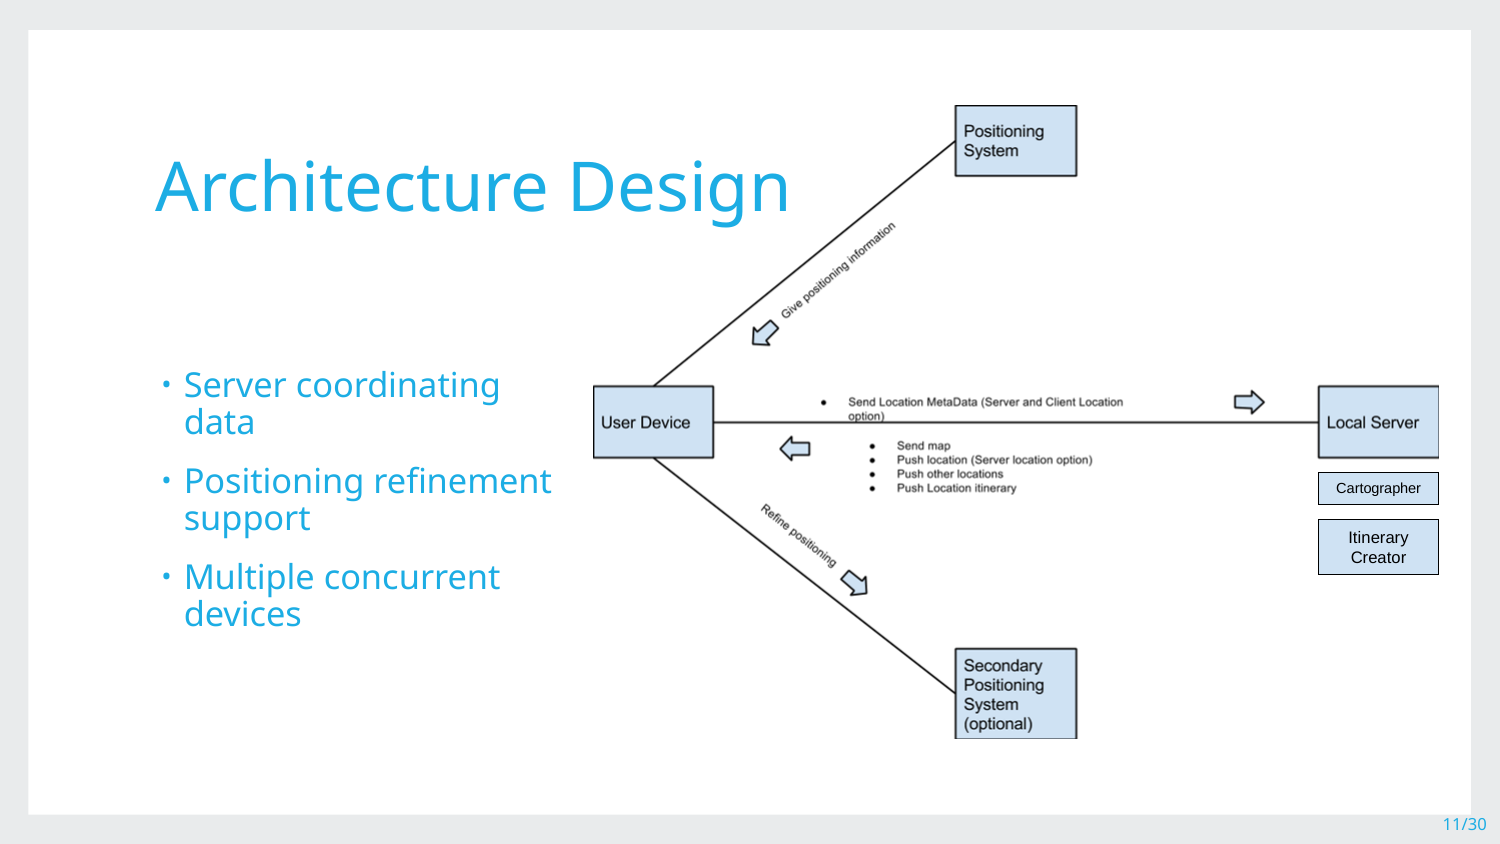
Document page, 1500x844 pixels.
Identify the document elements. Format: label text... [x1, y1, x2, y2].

picture [593, 104, 1439, 739]
list Server coordinating data Positioning refinement support Multiple concurrent devices [140, 253, 594, 749]
title Architecture Design [140, 75, 1356, 242]
